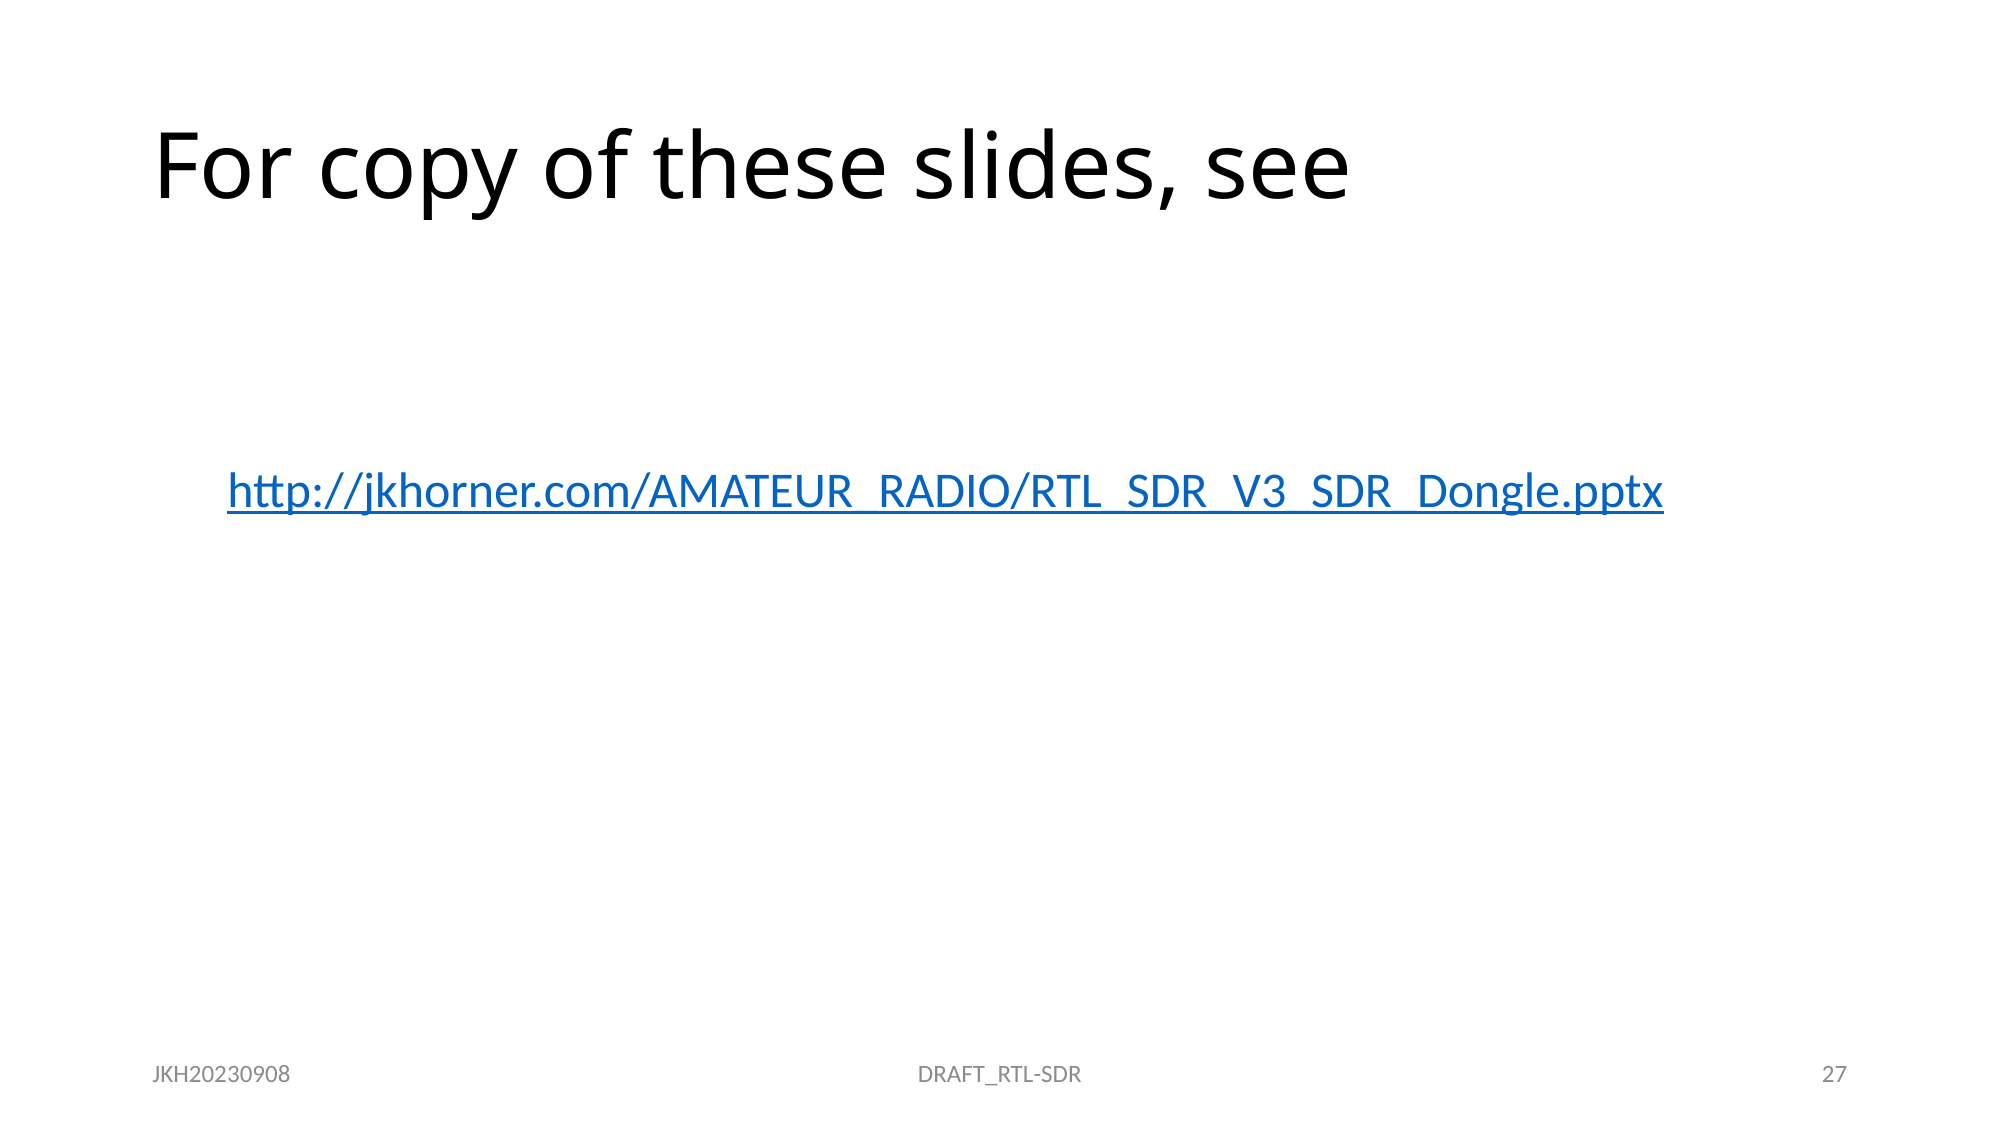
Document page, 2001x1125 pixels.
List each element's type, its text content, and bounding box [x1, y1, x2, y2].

slide_number JKH20230908 [137, 1042, 588, 1103]
list http://jkhorner.com/AMATEUR_RADIO/RTL_SDR_V3_SDR_Dongle.pptx [137, 299, 1863, 1014]
title For copy of these slides, see [137, 59, 1863, 278]
footer DRAFT_RTL-SDR [662, 1042, 1338, 1103]
slide_number 27 [1412, 1042, 1863, 1103]
